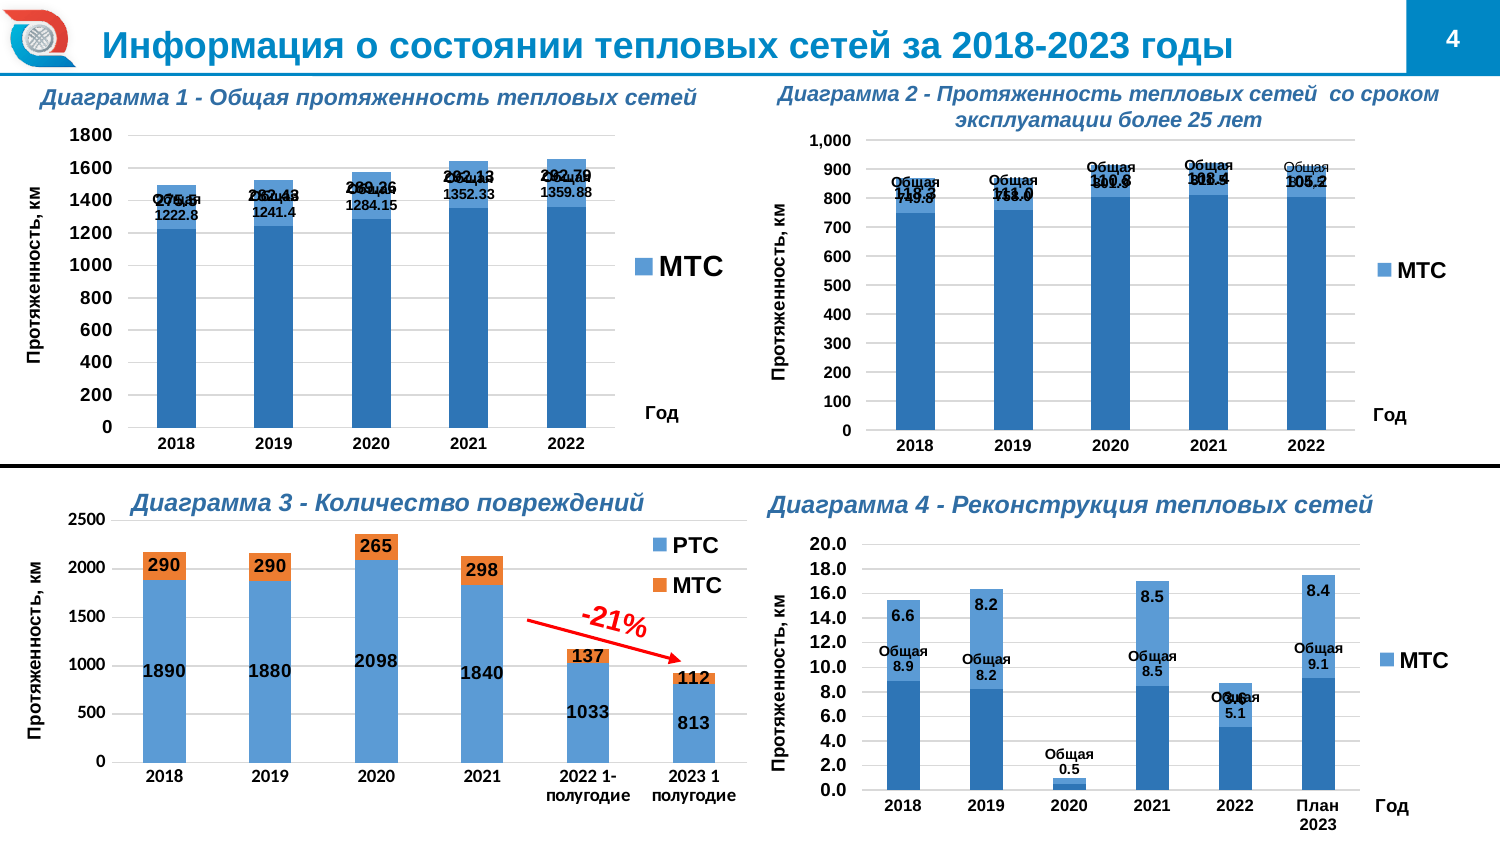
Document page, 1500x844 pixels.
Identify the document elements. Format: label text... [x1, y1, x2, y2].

chart [0, 117, 1468, 462]
slide_number 4 [1406, 0, 1500, 74]
text_box Диаграмма 1 - Общая протяженность тепловых сетей [0, 75, 731, 117]
text_box Диаграмма 2 - Протяженность тепловых сетей со сроком эксплуатации более 25 лет [731, 75, 1487, 140]
text_box Диаграмма 3 - Количество повреждений [22, 478, 755, 524]
text_box Протяженность, км [14, 537, 40, 764]
chart [40, 495, 1472, 842]
picture [0, 7, 81, 69]
text_box Информация о состоянии тепловых сетей за 2018-2023 годы [100, 20, 1399, 72]
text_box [527, 619, 682, 662]
text_box Диаграмма 4 - Реконструкция тепловых сетей [705, 481, 1438, 527]
